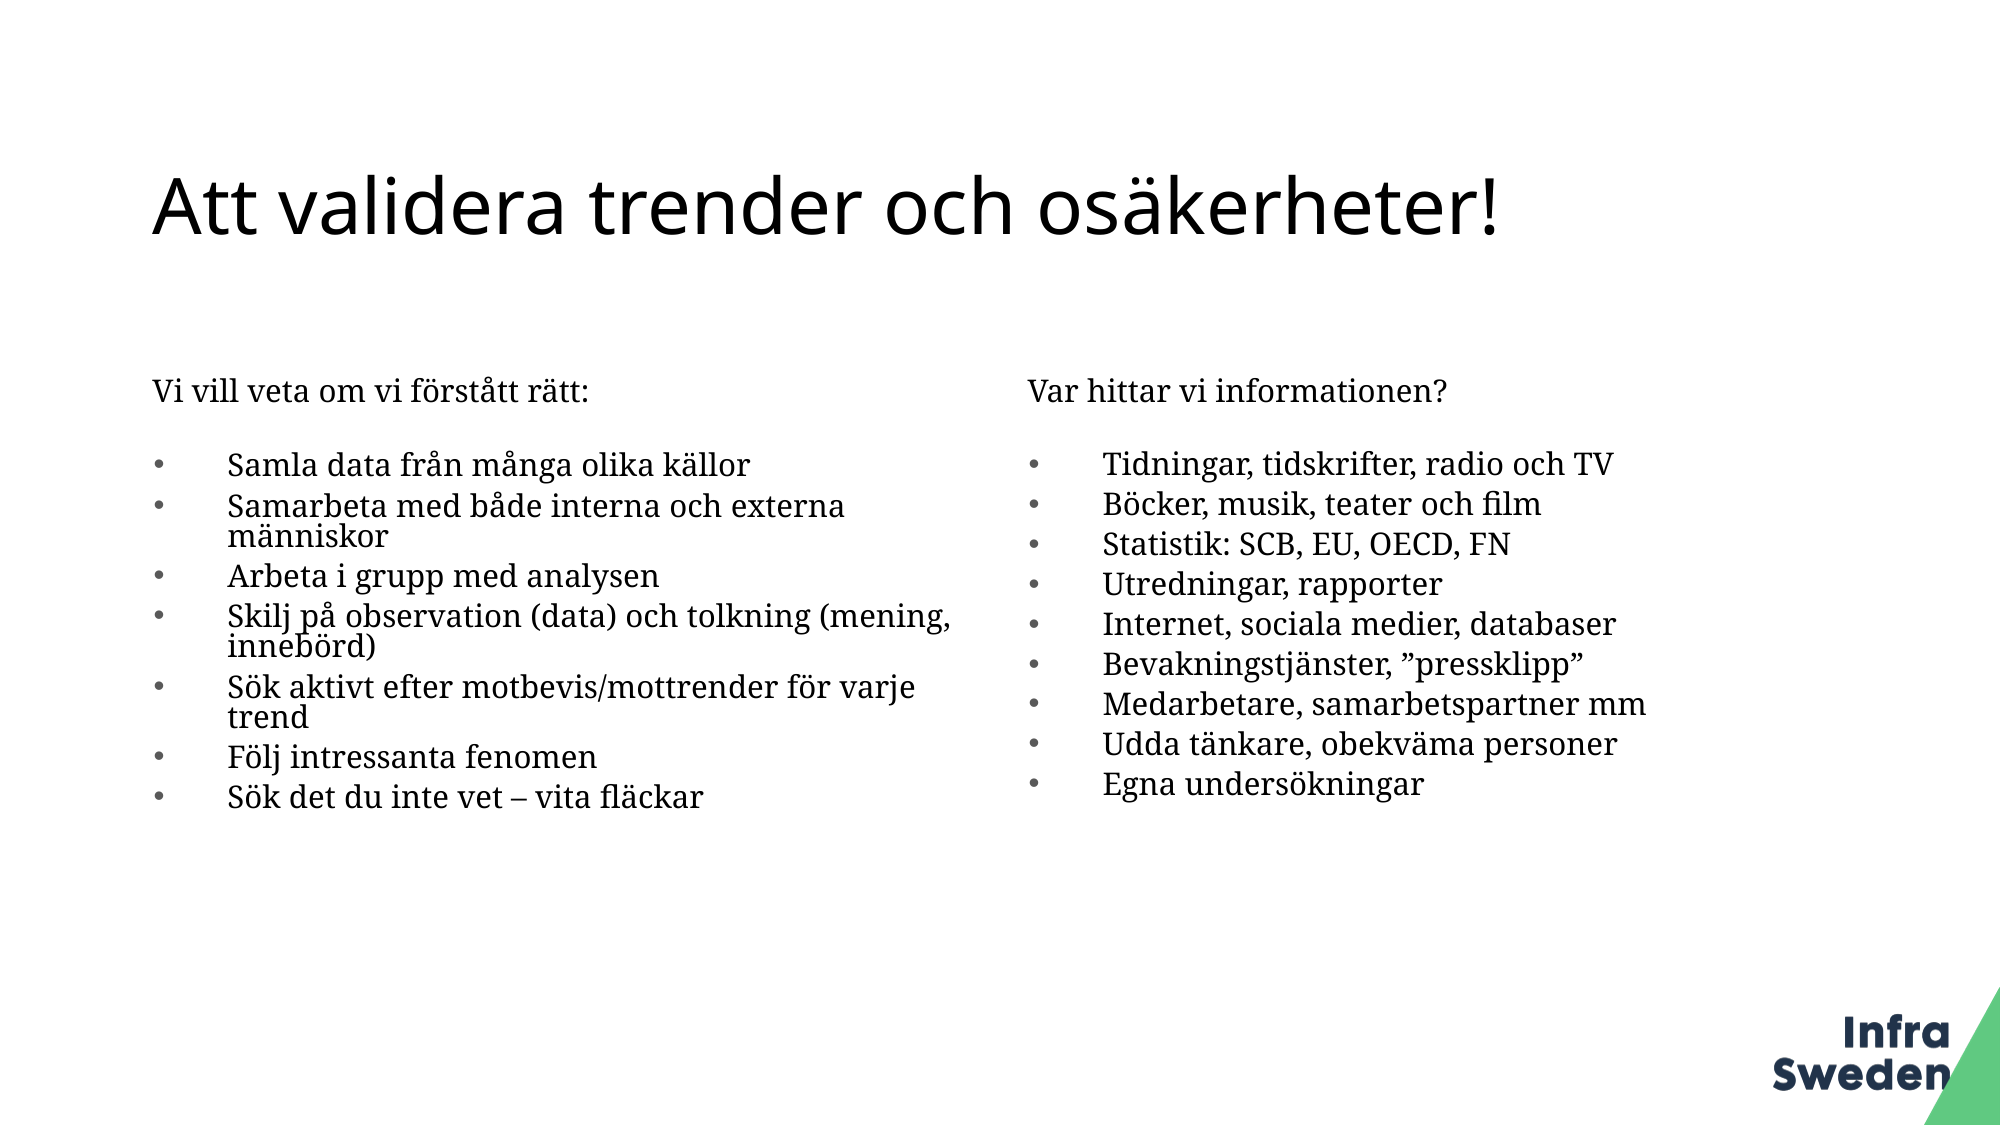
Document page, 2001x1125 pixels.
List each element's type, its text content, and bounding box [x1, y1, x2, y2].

title Att validera trender och osäkerheter! [137, 126, 1863, 292]
list Vi vill veta om vi förstått rätt: Samla data från många olika källor Samarbeta med både interna och externa människor Arbeta i grupp med analysen Skilj på observation (data) och tolkning (mening, innebörd) Sök aktivt efter motbevis/mottrender för varje trend Följ intressanta fenomen Sök det du inte vet – vita fläckar [137, 330, 988, 989]
picture [1735, 987, 2000, 1125]
list Var hittar vi informationen? Tidningar, tidskrifter, radio och TV Böcker, musik, teater och film Statistik: SCB, EU, OECD, FN Utredningar, rapporter Internet, sociala medier, databaser Bevakningstjänster, ”pressklipp” Medarbetare, samarbetspartner mm Udda tänkare, obekväma personer Egna undersökningar [1012, 330, 1863, 989]
